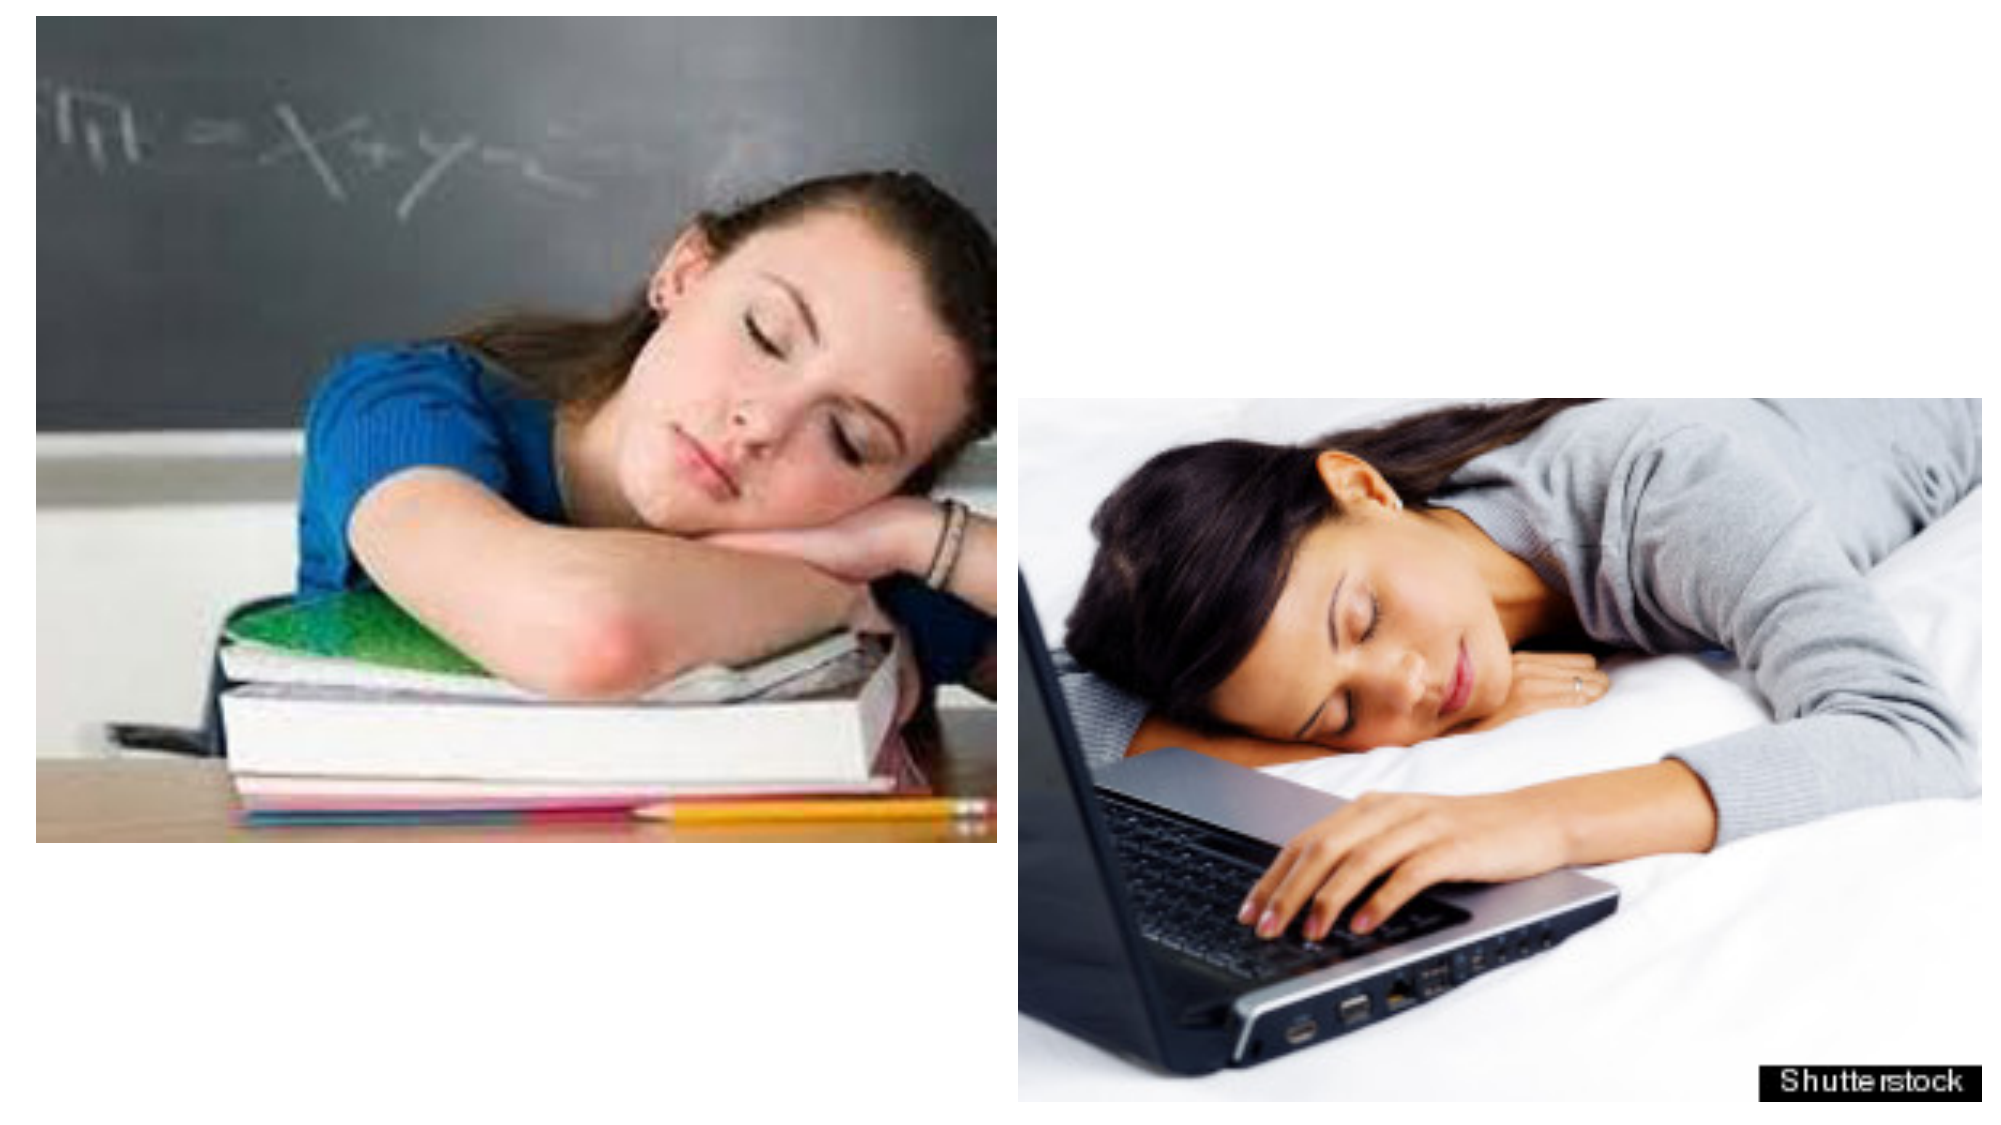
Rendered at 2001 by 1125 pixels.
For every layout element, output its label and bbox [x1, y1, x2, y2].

picture [36, 16, 997, 843]
picture [1018, 398, 1982, 1102]
